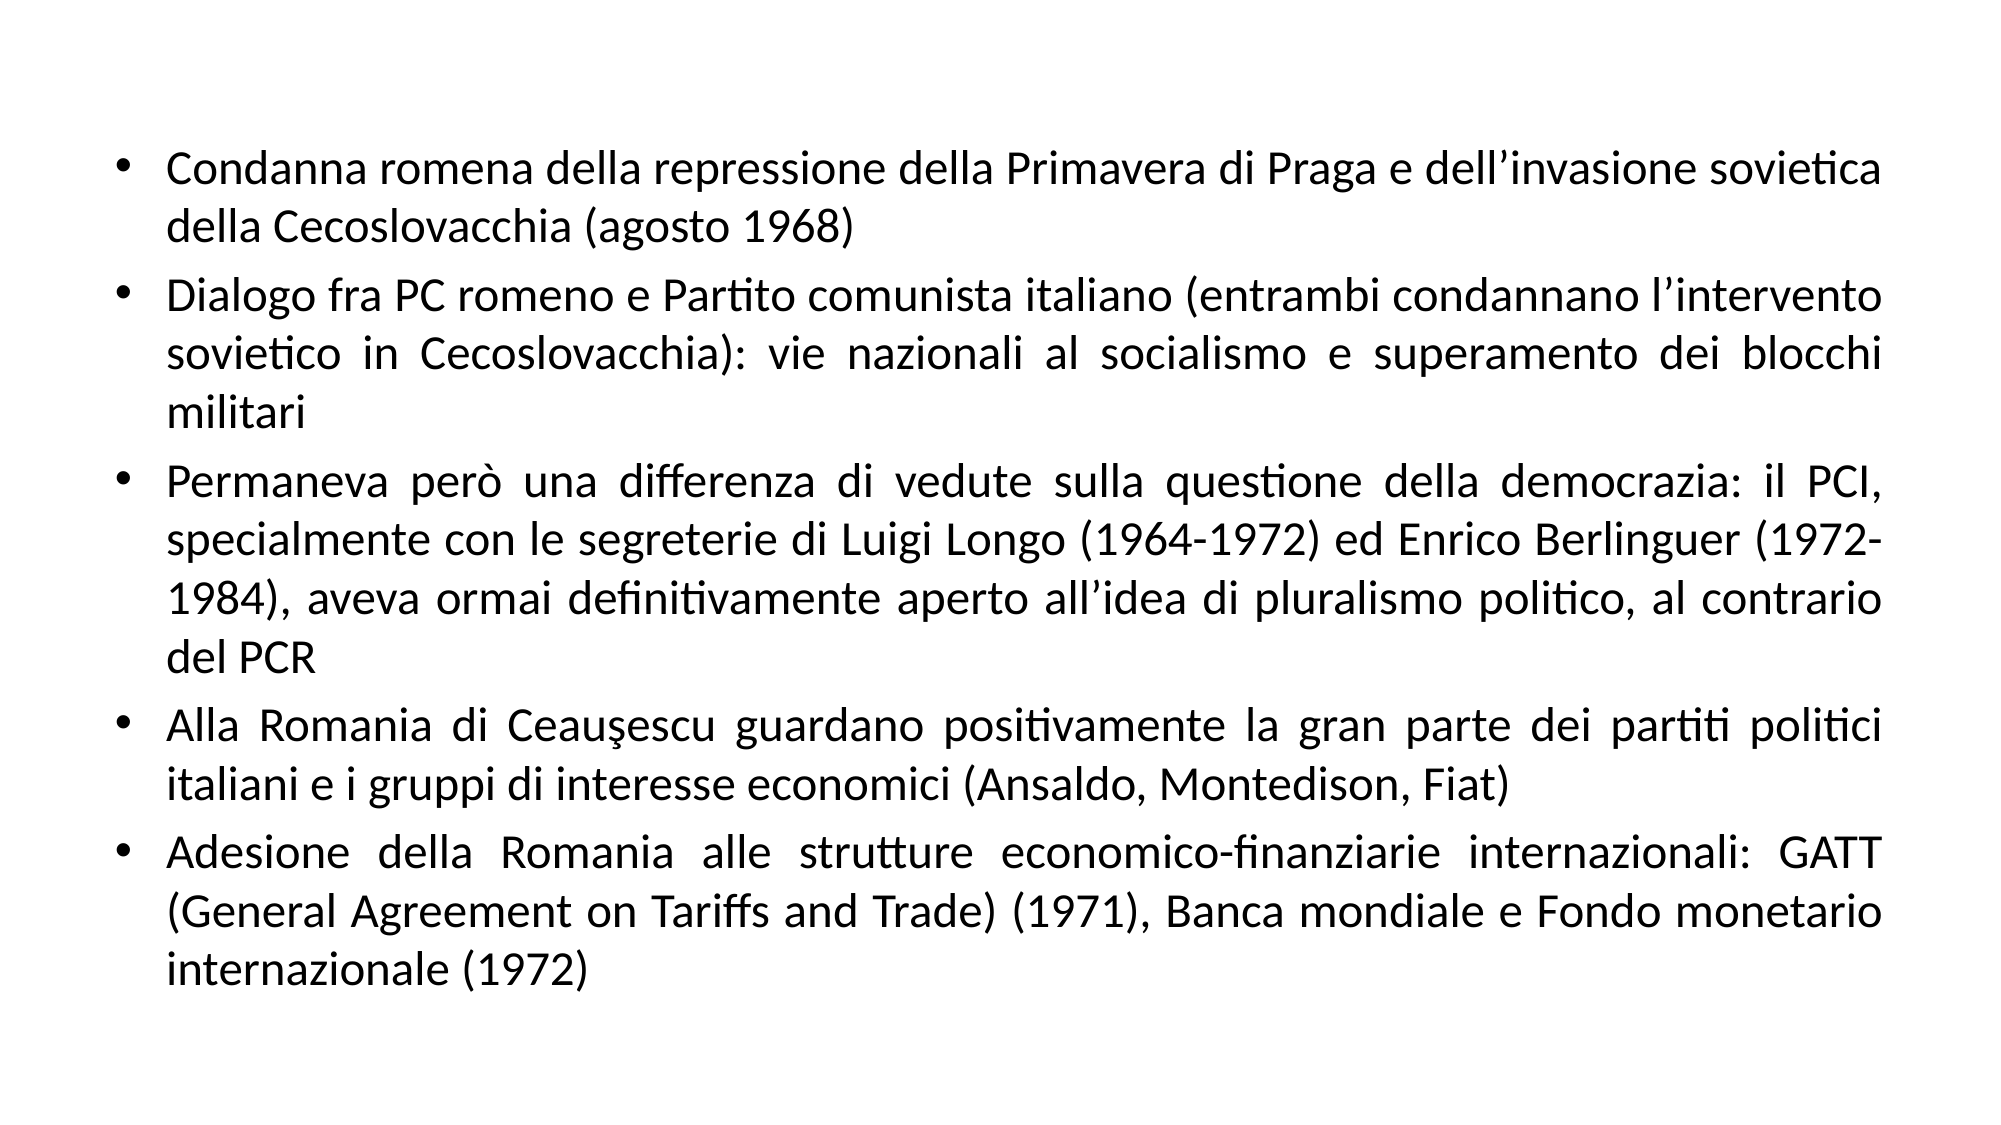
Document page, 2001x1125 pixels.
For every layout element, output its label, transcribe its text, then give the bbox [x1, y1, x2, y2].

list Condanna romena della repressione della Primavera di Praga e dell’invasione sovietica della Cecoslovacchia (agosto 1968) Dialogo fra PC romeno e Partito comunista italiano (entrambi condannano l’intervento sovietico in Cecoslovacchia): vie nazionali al socialismo e superamento dei blocchi militari Permaneva però una differenza di vedute sulla questione della democrazia: il PCI, specialmente con le segreterie di Luigi Longo (1964-1972) ed Enrico Berlinguer (1972-1984), aveva ormai definitivamente aperto all’idea di pluralismo politico, al contrario del PCR Alla Romania di Ceauşescu guardano positivamente la gran parte dei partiti politici italiani e i gruppi di interesse economici (Ansaldo, Montedison, Fiat) Adesione della Romania alle strutture economico-finanziarie internazionali: GATT (General Agreement on Tariffs and Trade) (1971), Banca mondiale e Fondo monetario internazionale (1972) [99, 127, 1900, 1005]
